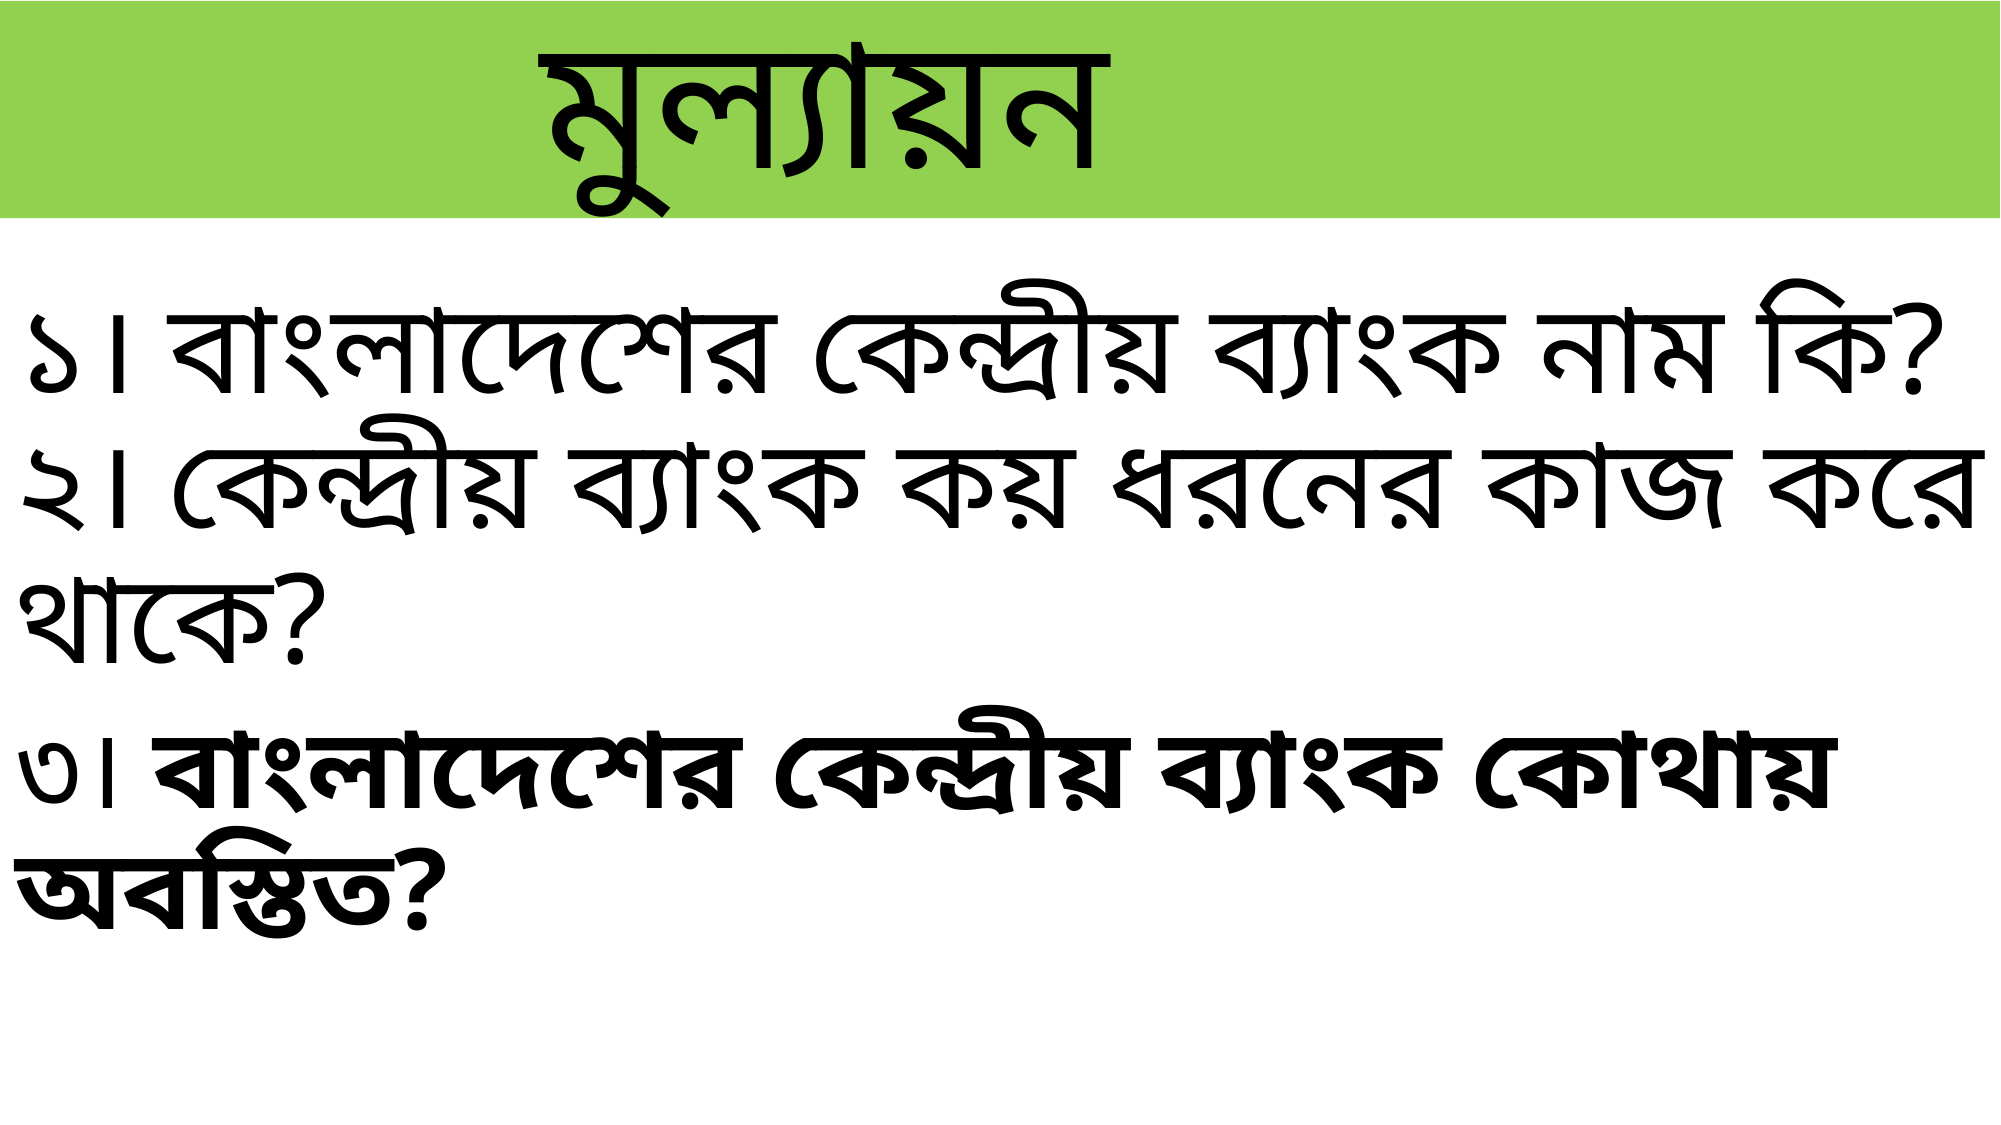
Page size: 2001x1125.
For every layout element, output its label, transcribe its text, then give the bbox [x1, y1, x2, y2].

list ১। বাংলাদেশের কেন্দ্রীয় ব্যাংক নাম কি? ২। কেন্দ্রীয় ব্যাংক কয় ধরনের কাজ করে থাকে? ৩। বাংলাদেশের কেন্দ্রীয় ব্যাংক কোথায় অবস্তিত? [0, 214, 2000, 1125]
title মুল্যায়ন [0, 0, 2000, 214]
